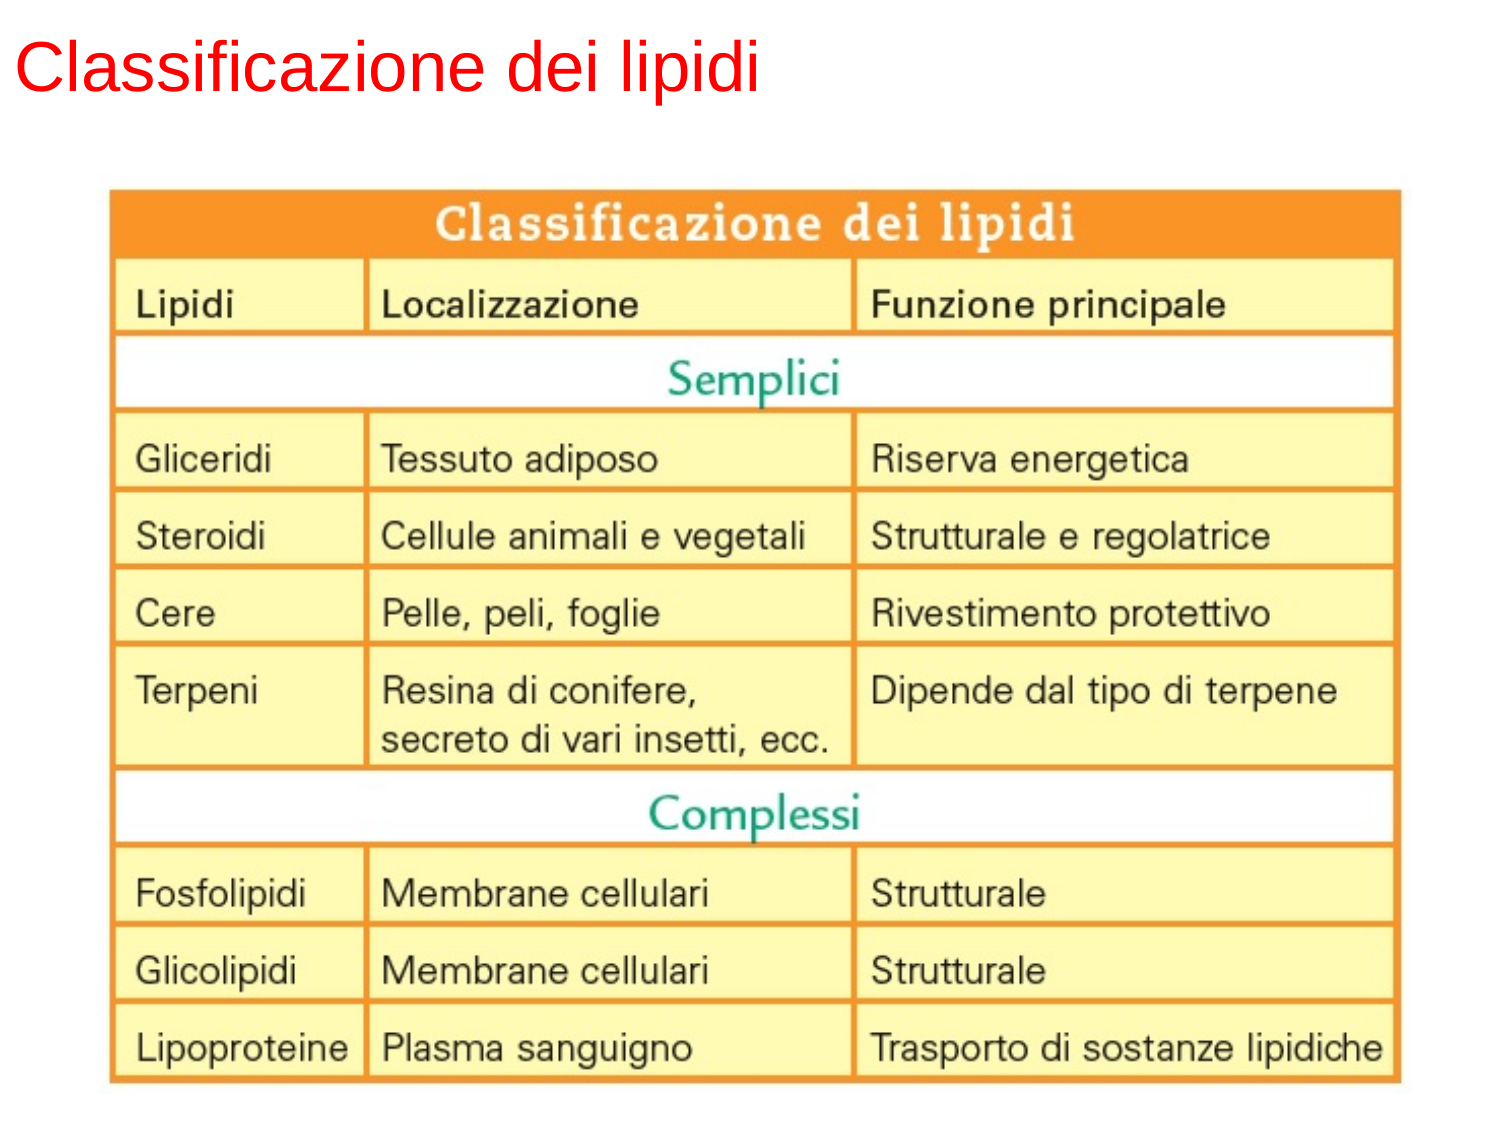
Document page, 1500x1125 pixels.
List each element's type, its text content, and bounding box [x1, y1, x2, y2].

picture [96, 172, 1412, 1095]
text_box Classificazione dei lipidi [0, 0, 1275, 114]
